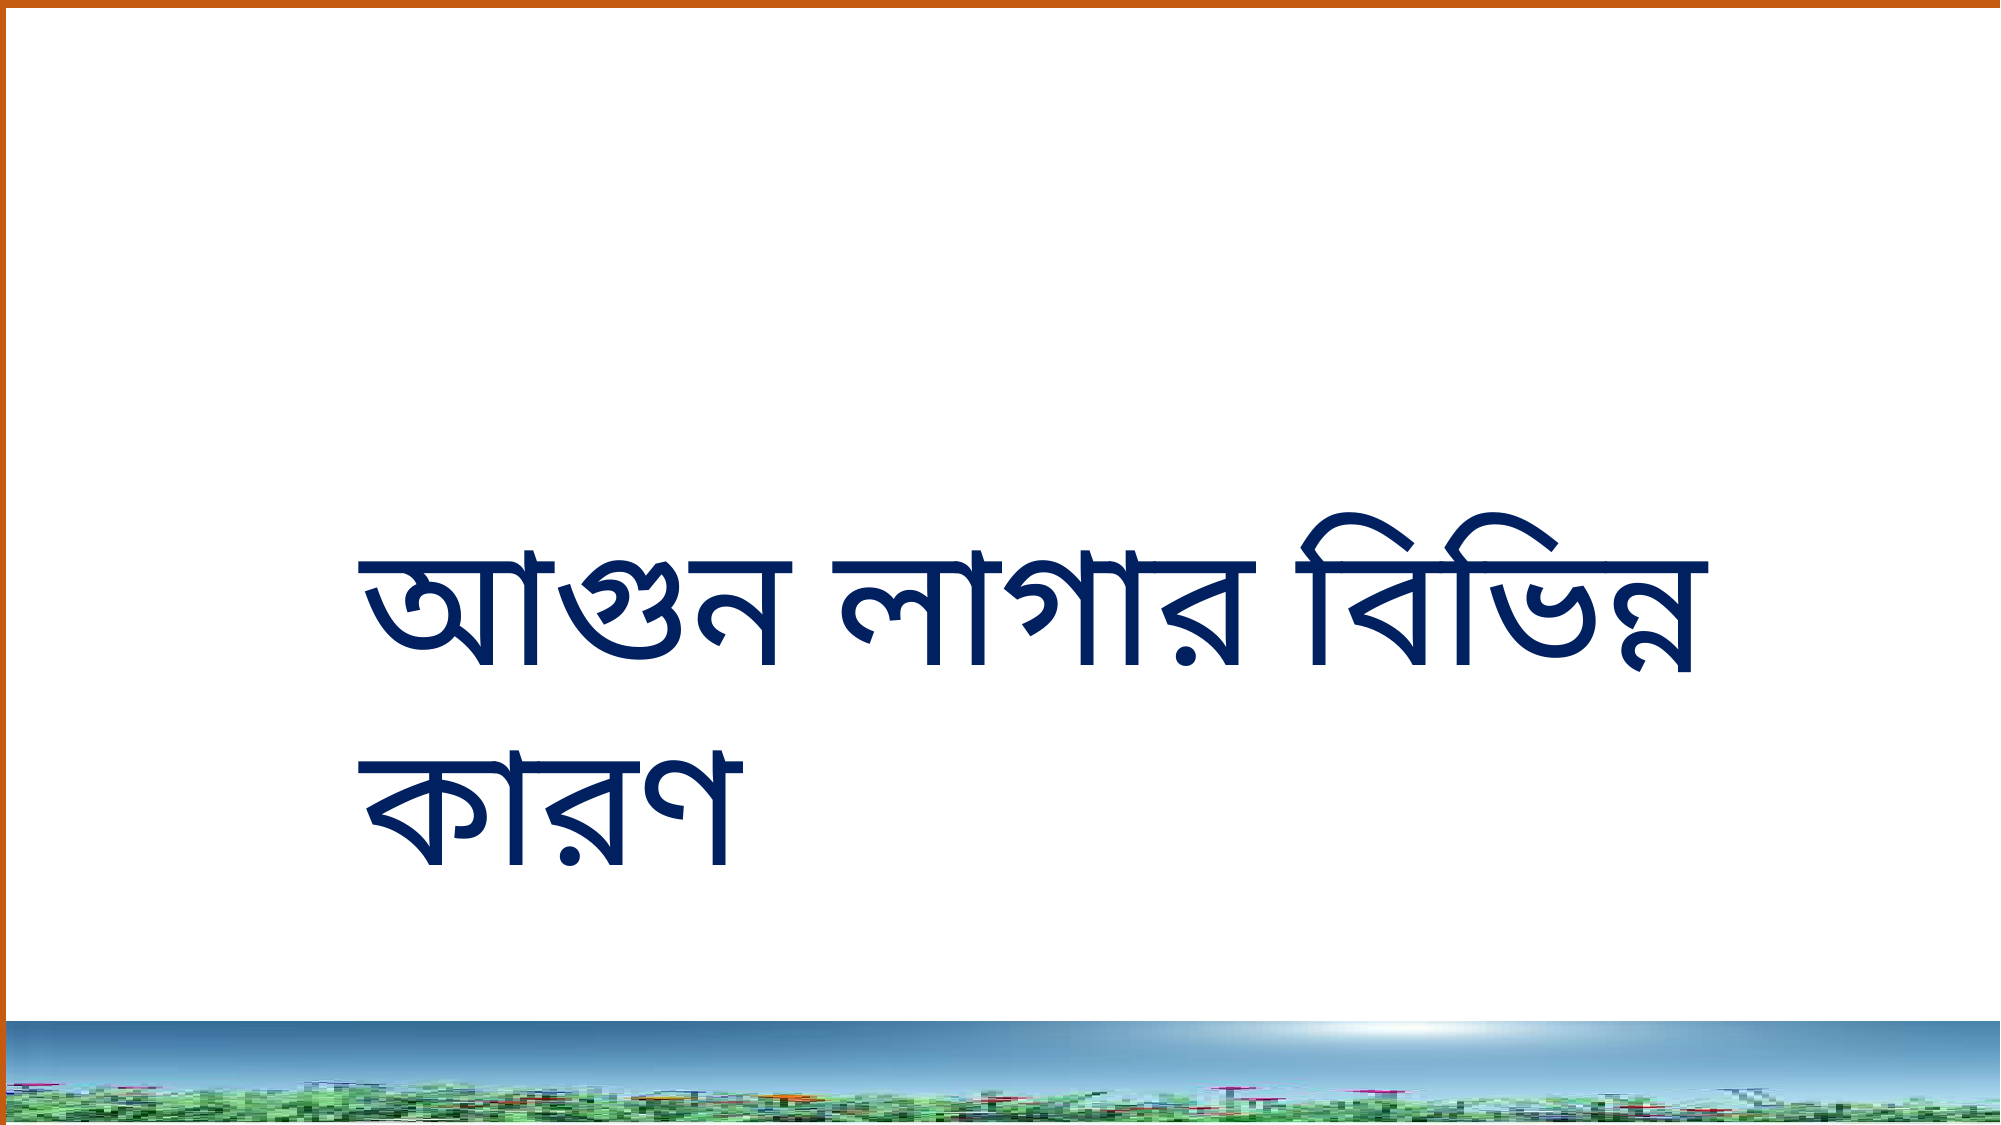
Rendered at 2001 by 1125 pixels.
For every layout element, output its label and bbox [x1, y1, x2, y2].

text_box [0, 1, 2000, 1021]
picture [0, 1021, 2000, 1124]
